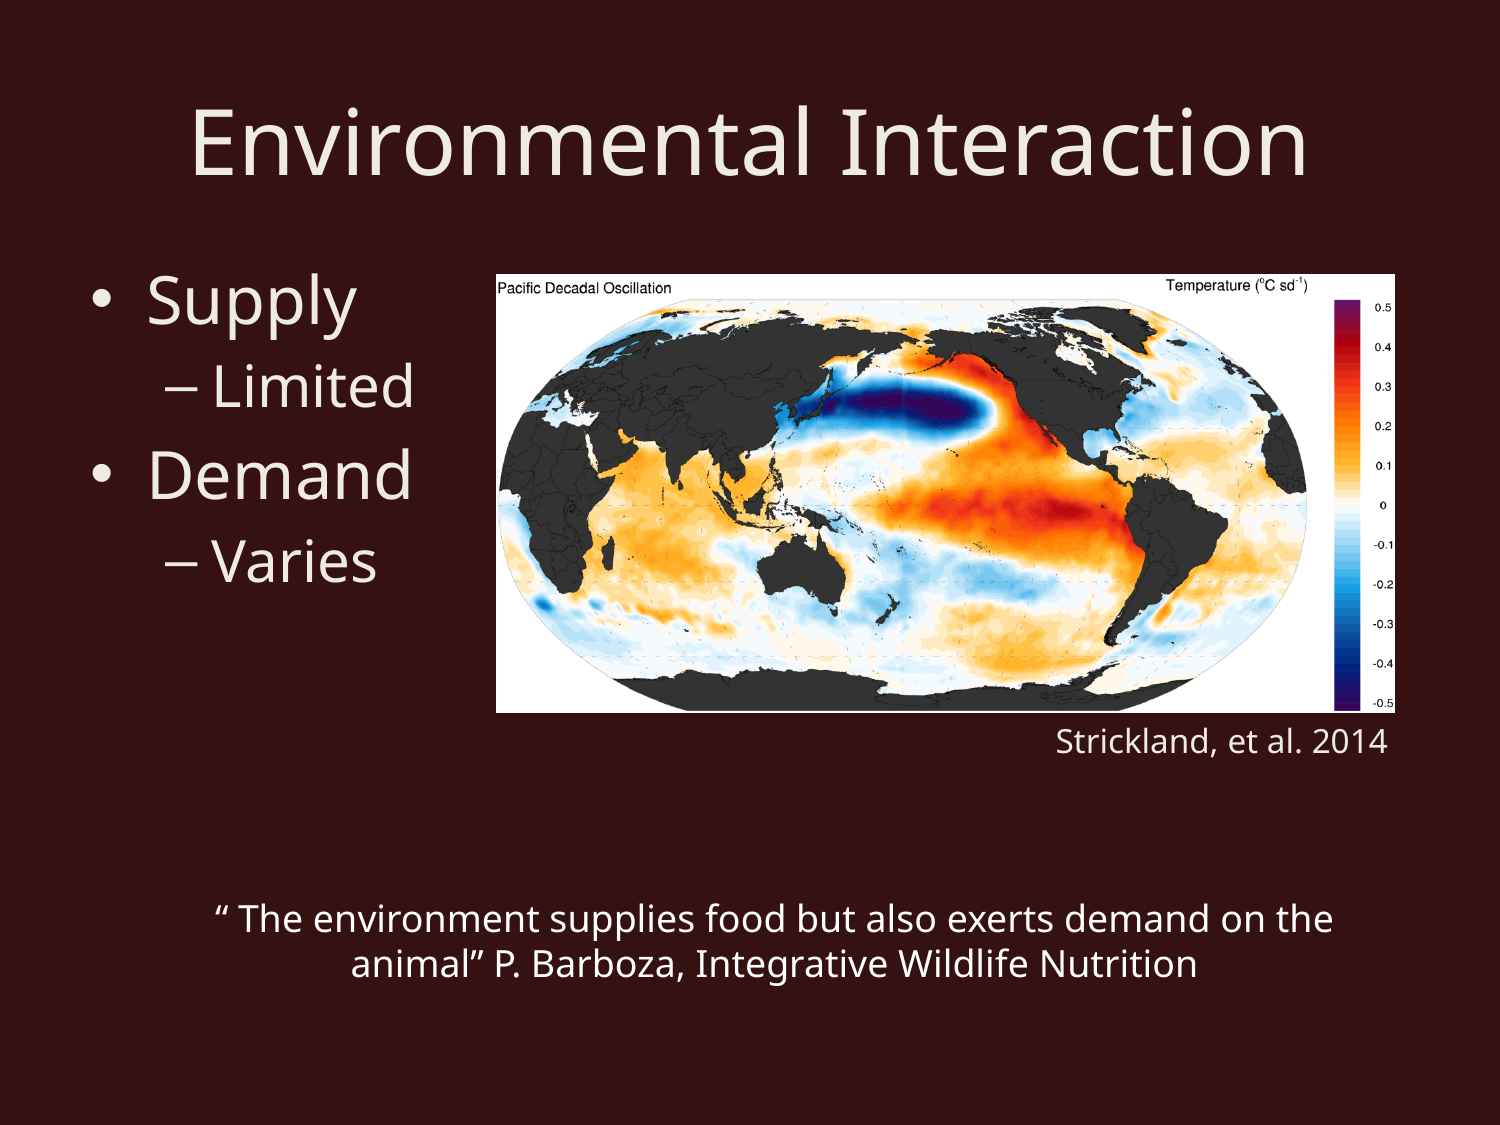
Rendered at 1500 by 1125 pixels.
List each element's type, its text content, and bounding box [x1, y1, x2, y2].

text_box “ The environment supplies food but also exerts demand on the animal” P. Barboza, Integrative Wildlife Nutrition [187, 887, 1363, 993]
picture [495, 274, 1395, 713]
list Supply Limited Demand Varies [75, 249, 1425, 993]
title Environmental Interaction [75, 45, 1425, 233]
text_box Strickland, et al. 2014 [965, 713, 1404, 768]
